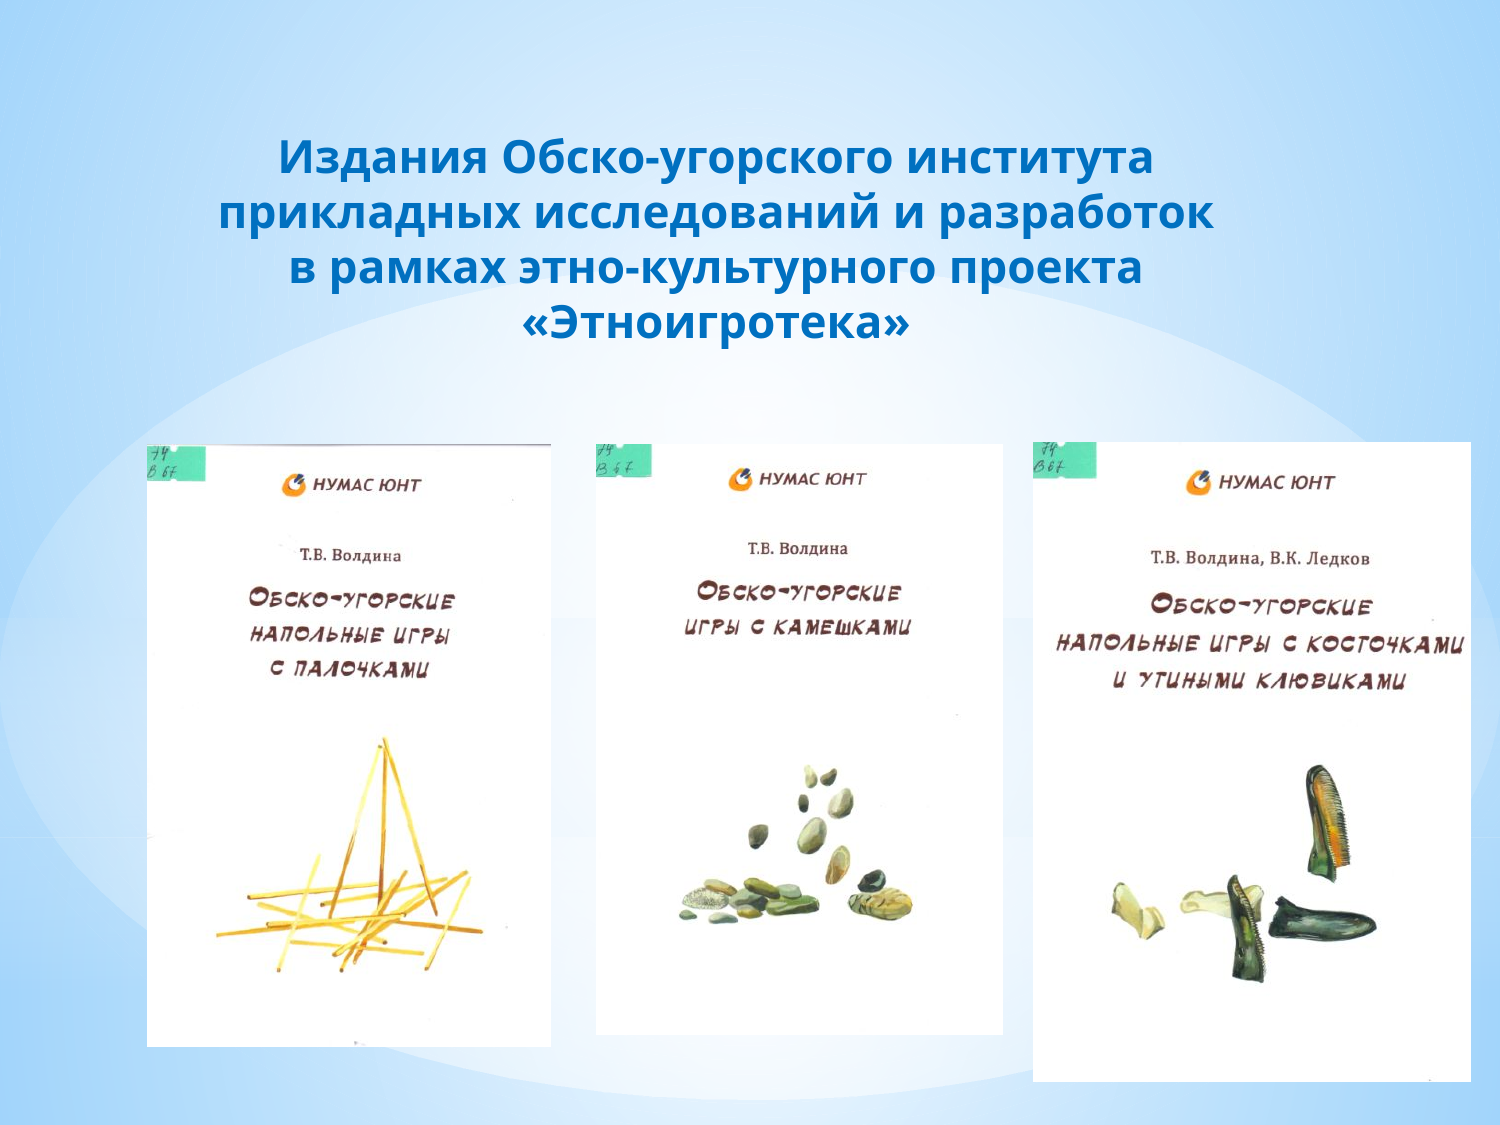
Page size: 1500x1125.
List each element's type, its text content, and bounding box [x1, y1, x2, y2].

list Издания Обско-угорского института прикладных исследований и разработок в рамках этно-культурного проекта «Этноигротека» [187, 120, 1238, 690]
picture [596, 444, 1003, 1036]
picture [1033, 442, 1471, 1082]
picture [147, 444, 551, 1048]
